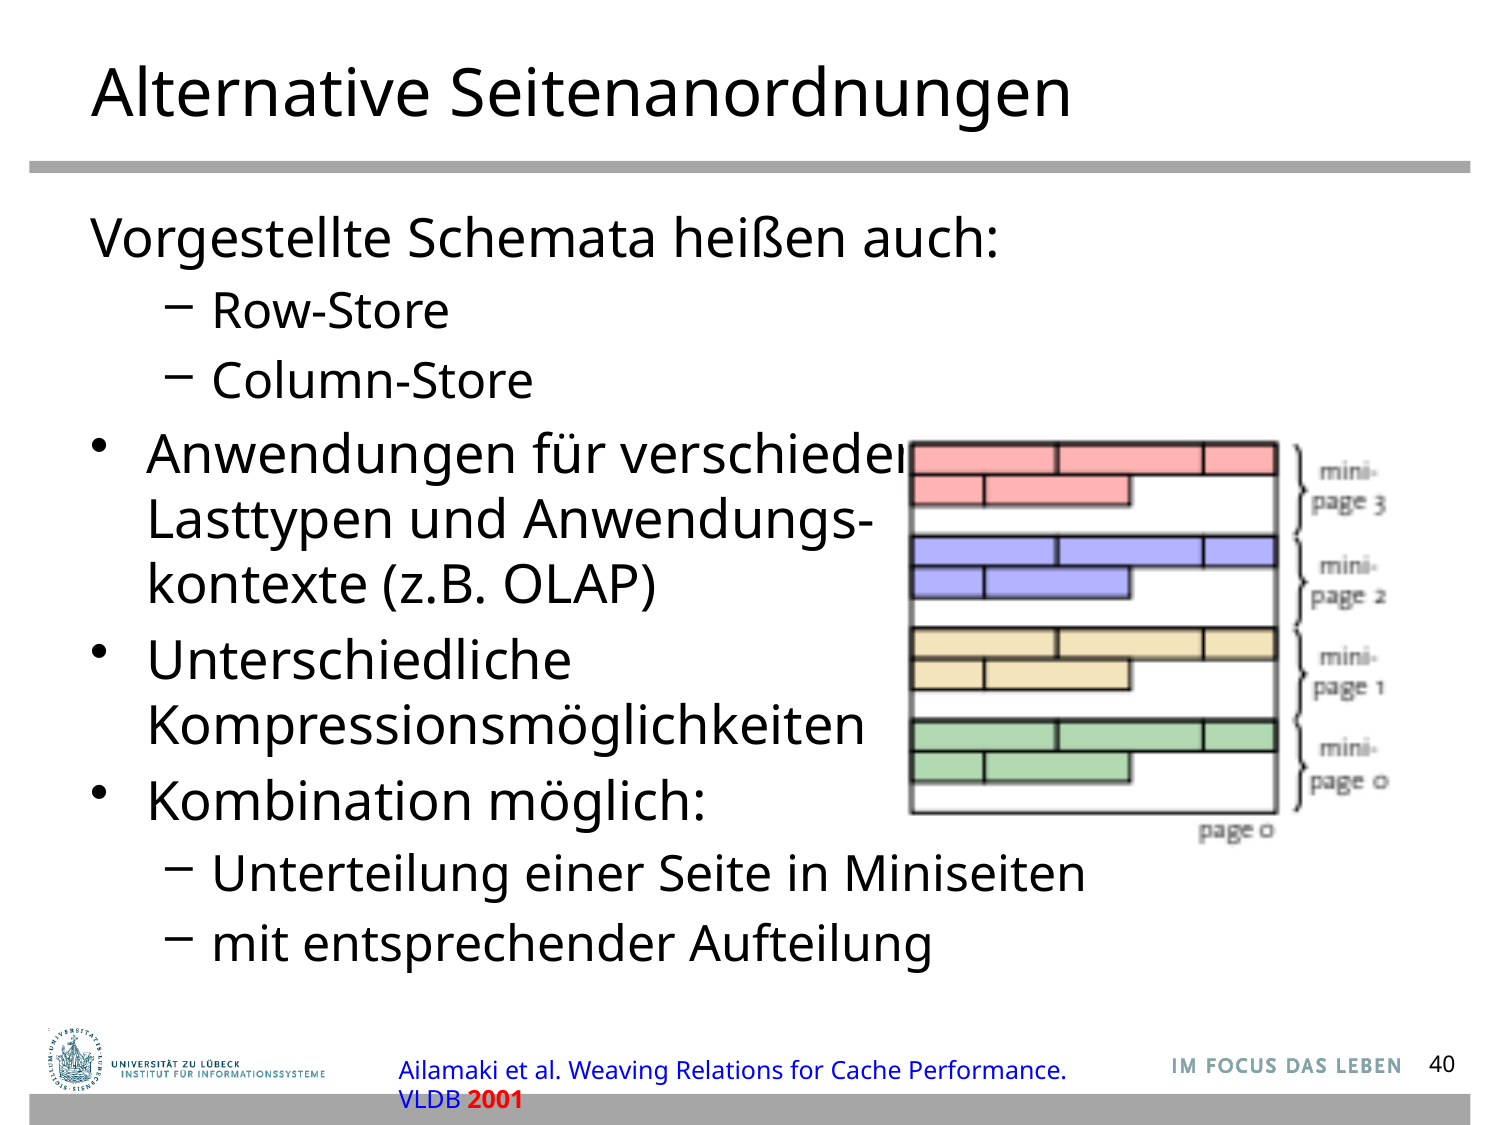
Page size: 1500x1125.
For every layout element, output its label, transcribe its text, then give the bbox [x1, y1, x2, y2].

slide_number 40 [1305, 1050, 1471, 1083]
text_box Ailamaki et al. Weaving Relations for Cache Performance. VLDB 2001 [383, 1046, 1134, 1122]
title Alternative Seitenanordnungen [76, 42, 1427, 126]
list Vorgestellte Schemata heißen auch: Row-Store Column-Store Anwendungen für verschiedene Lasttypen und Anwendungs- kontexte (z.B. OLAP) Unterschiedliche Kompressionsmöglichkeiten Kombination möglich: Unterteilung einer Seite in Miniseiten mit entsprechender Aufteilung [75, 196, 1425, 1012]
picture [1173, 1058, 1305, 1073]
picture [903, 432, 1400, 849]
